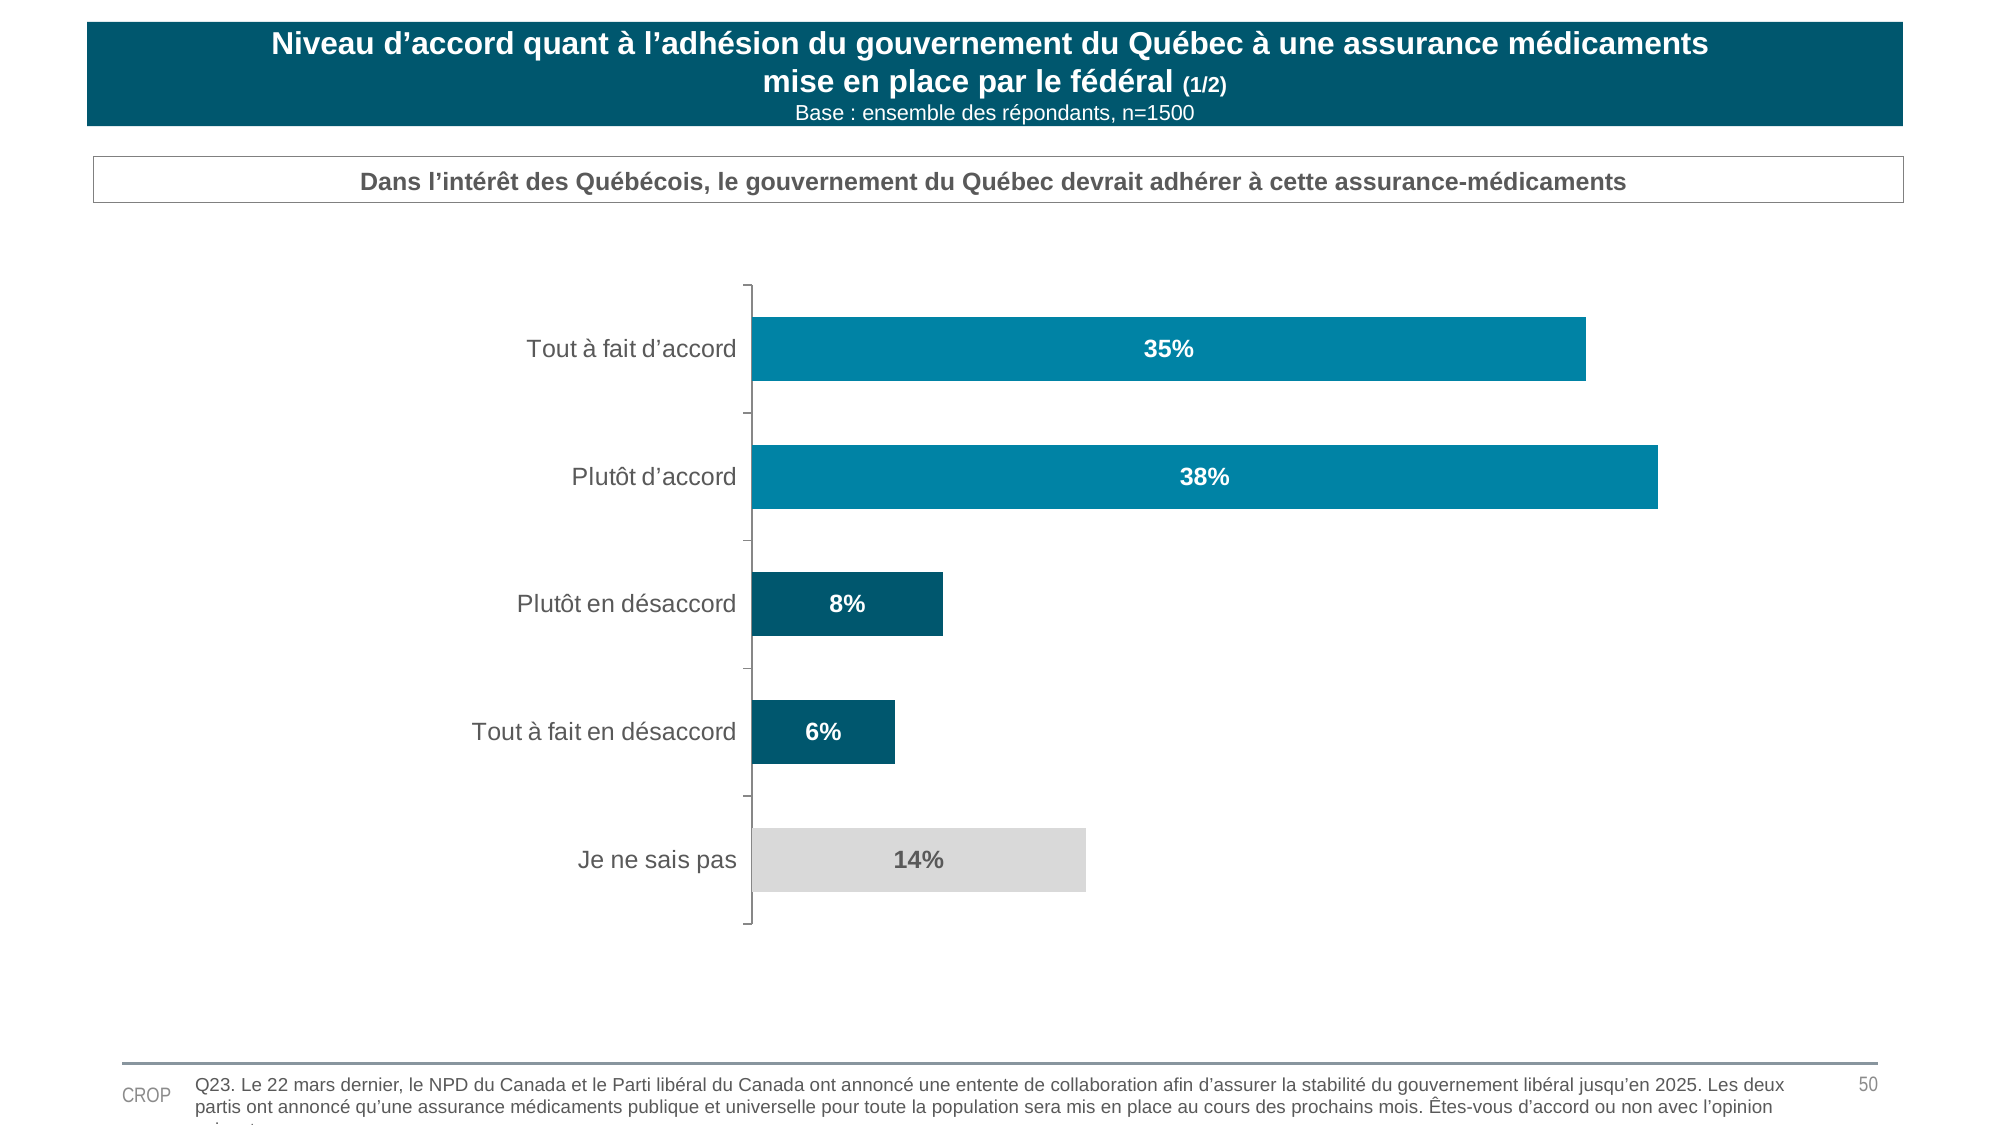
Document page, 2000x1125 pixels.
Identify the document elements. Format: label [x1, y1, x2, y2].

slide_number [1309, 1063, 1878, 1103]
text_box [87, 21, 1903, 127]
chart [148, 265, 1878, 970]
text_box [180, 1064, 1844, 1125]
text_box [93, 156, 1904, 203]
footer [122, 1074, 180, 1114]
